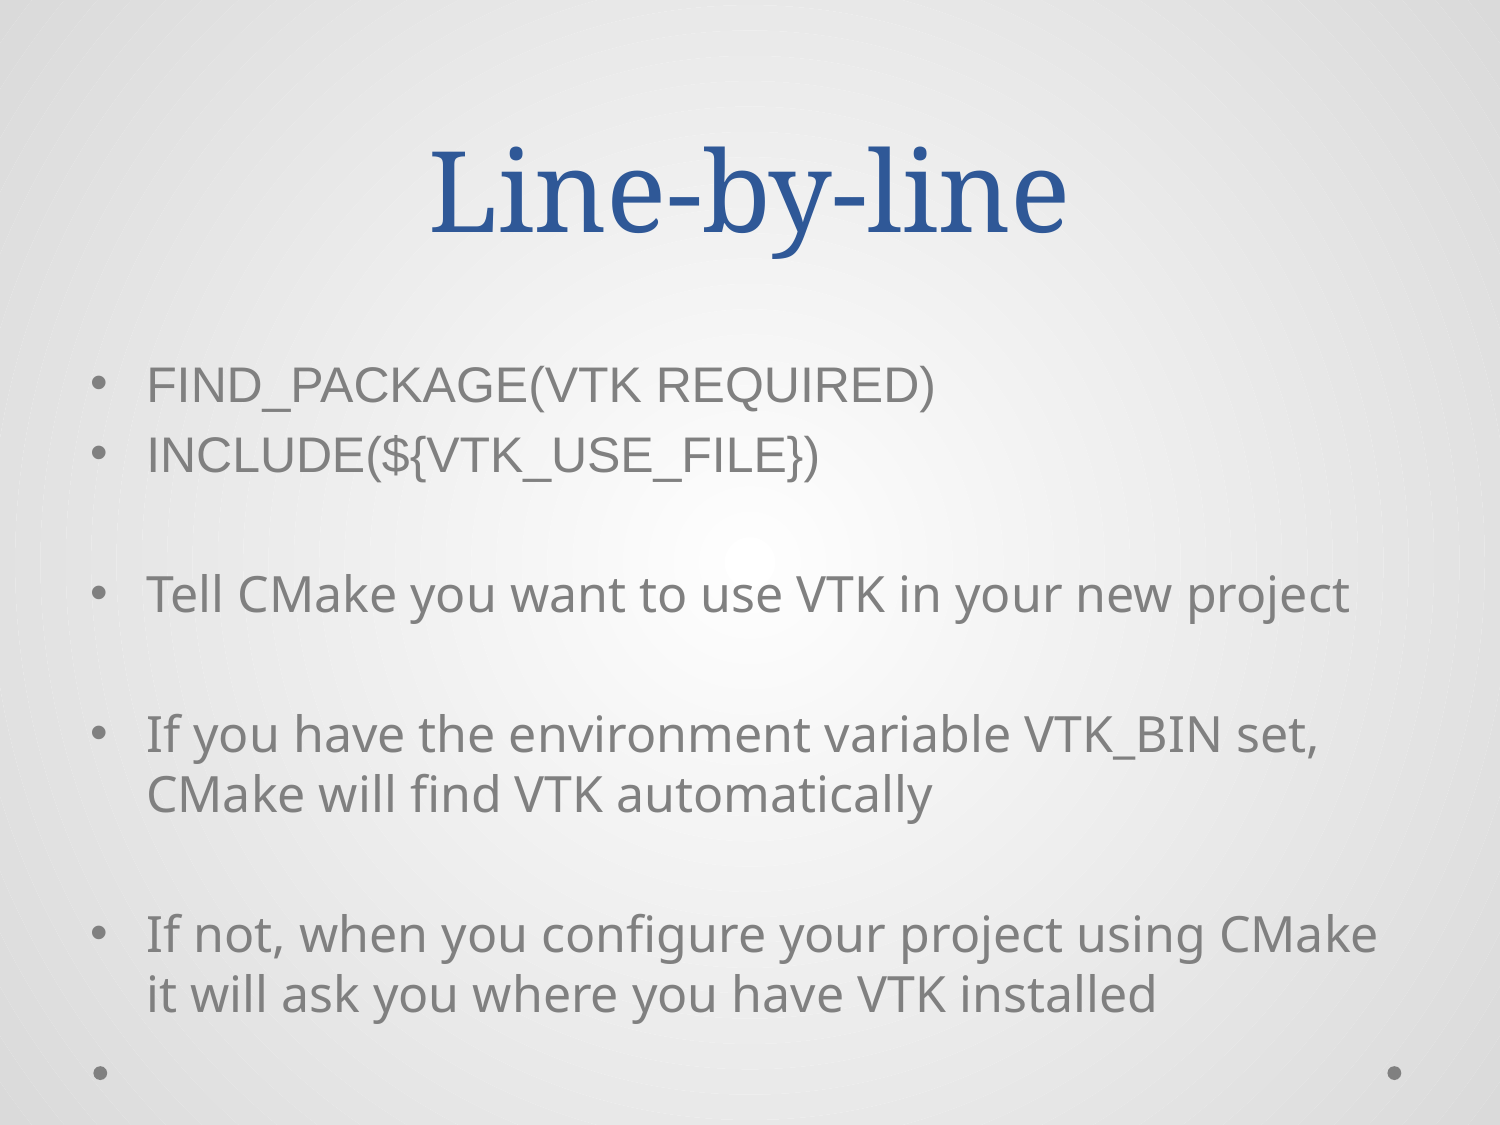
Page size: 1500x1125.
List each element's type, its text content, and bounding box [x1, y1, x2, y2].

title Line-by-line [75, 0, 1425, 263]
list FIND_PACKAGE(VTK REQUIRED) INCLUDE(${VTK_USE_FILE}) Tell CMake you want to use VTK in your new project If you have the environment variable VTK_BIN set, CMake will find VTK automatically If not, when you configure your project using CMake it will ask you where you have VTK installed [75, 345, 1425, 1088]
